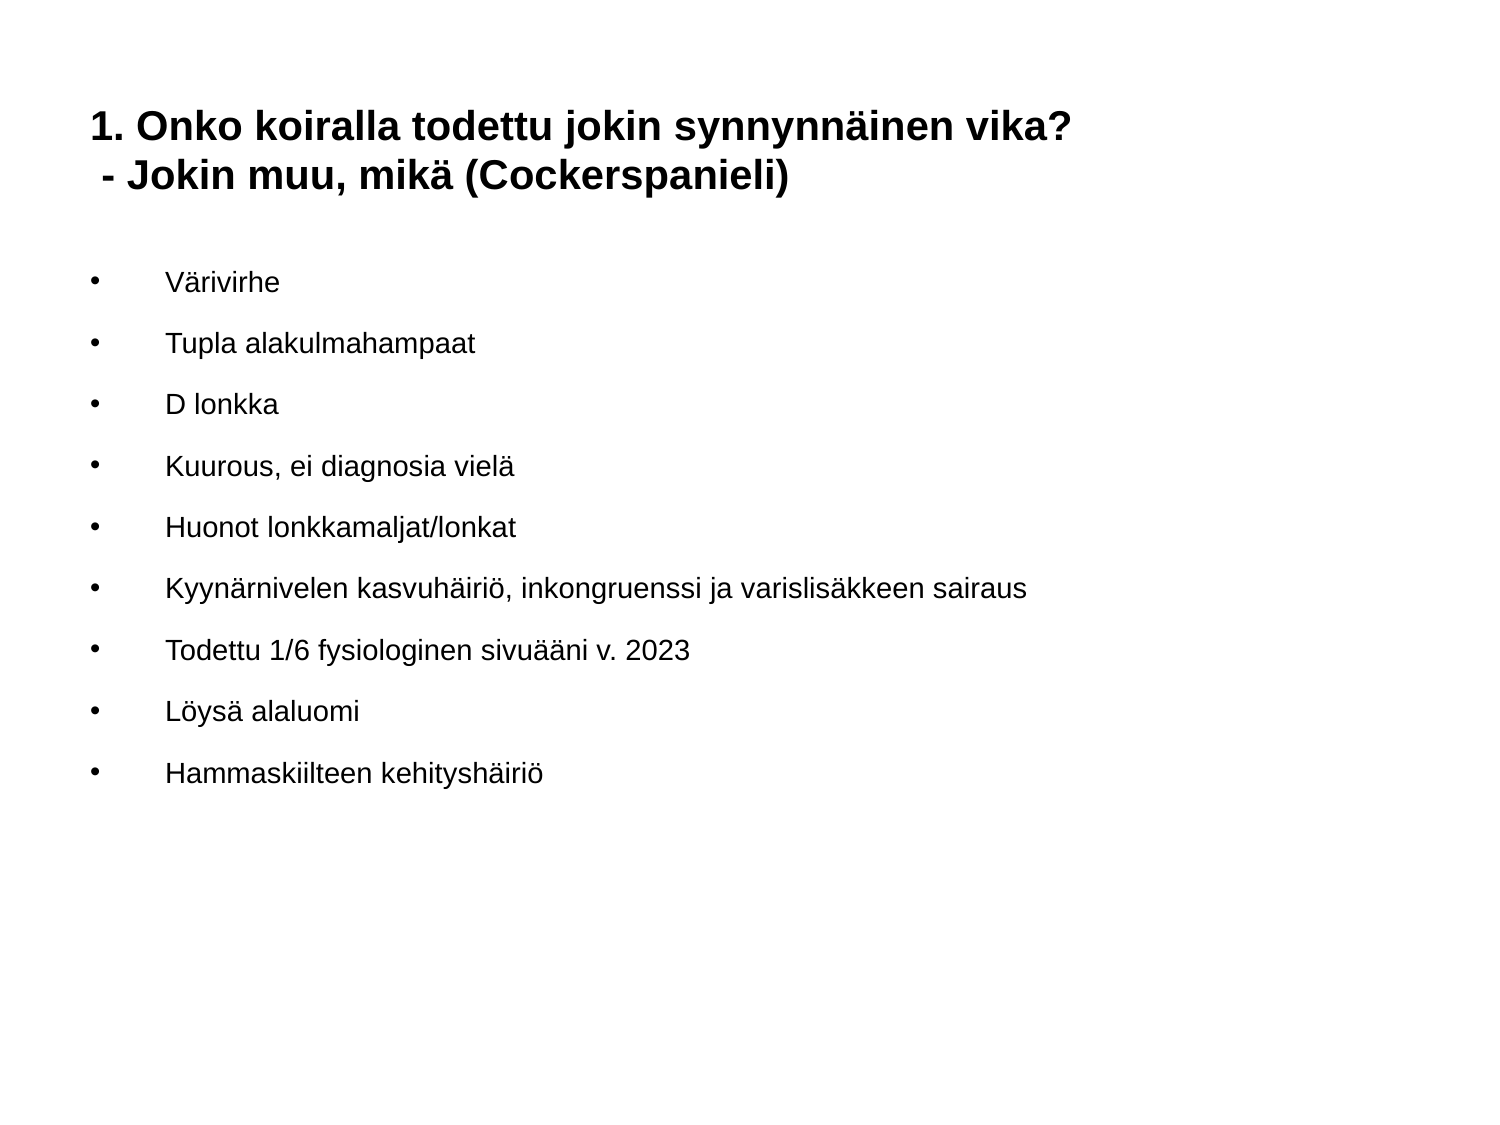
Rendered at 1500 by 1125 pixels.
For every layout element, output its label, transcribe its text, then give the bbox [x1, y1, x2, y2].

title 1. Onko koiralla todettu jokin synnynnäinen vika? - Jokin muu, mikä (Cockerspanieli) [75, 54, 1425, 243]
list Värivirhe Tupla alakulmahampaat D lonkka Kuurous, ei diagnosia vielä Huonot lonkkamaljat/lonkat Kyynärnivelen kasvuhäiriö, inkongruenssi ja varislisäkkeen sairaus Todettu 1/6 fysiologinen sivuääni v. 2023 Löysä alaluomi Hammaskiilteen kehityshäiriö [75, 255, 1425, 1024]
